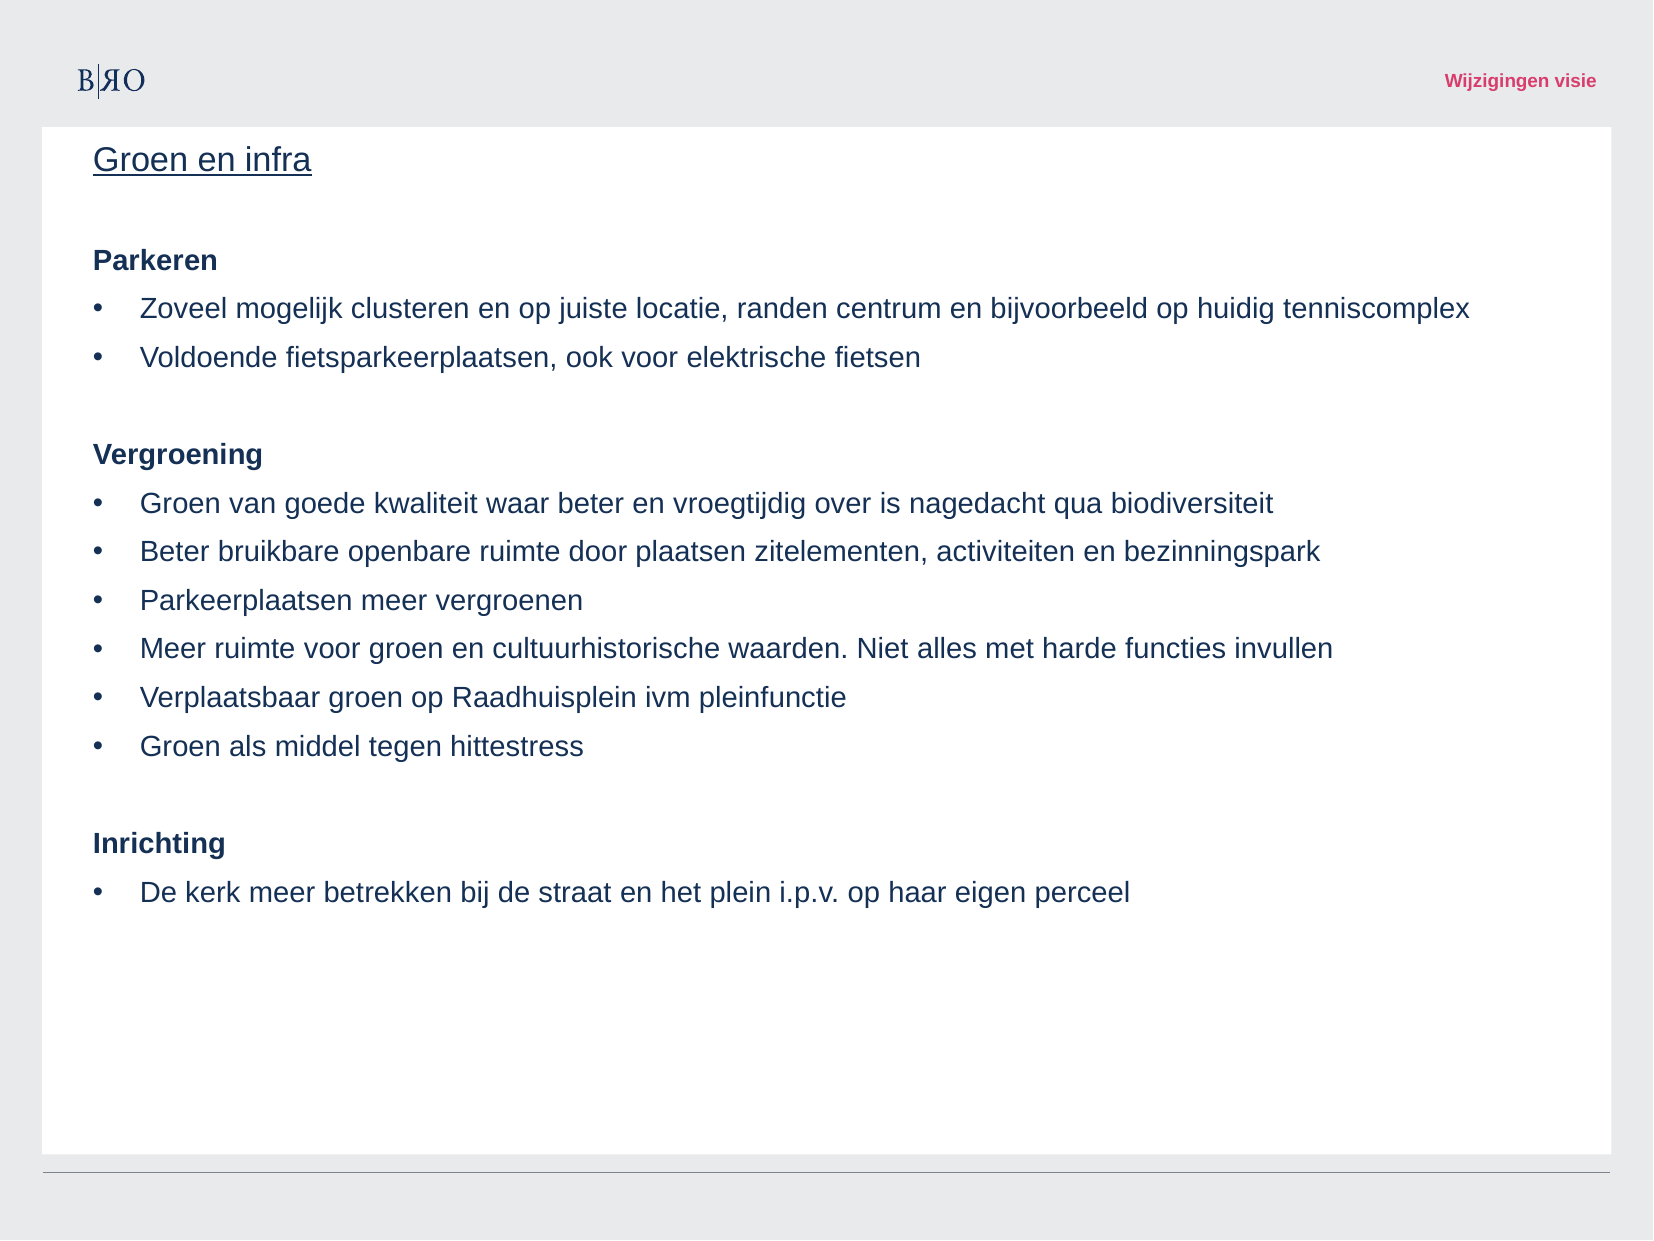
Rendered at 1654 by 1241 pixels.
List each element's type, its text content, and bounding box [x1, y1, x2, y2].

list Groen en infra Parkeren Zoveel mogelijk clusteren en op juiste locatie, randen centrum en bijvoorbeeld op huidig tenniscomplex Voldoende fietsparkeerplaatsen, ook voor elektrische fietsen Vergroening Groen van goede kwaliteit waar beter en vroegtijdig over is nagedacht qua biodiversiteit Beter bruikbare openbare ruimte door plaatsen zitelementen, activiteiten en bezinningspark Parkeerplaatsen meer vergroenen Meer ruimte voor groen en cultuurhistorische waarden. Niet alles met harde functies invullen Verplaatsbaar groen op Raadhuisplein ivm pleinfunctie Groen als middel tegen hittestress Inrichting De kerk meer betrekken bij de straat en het plein i.p.v. op haar eigen perceel [78, 134, 1535, 1136]
list Wijzigingen visie [569, 63, 1612, 96]
